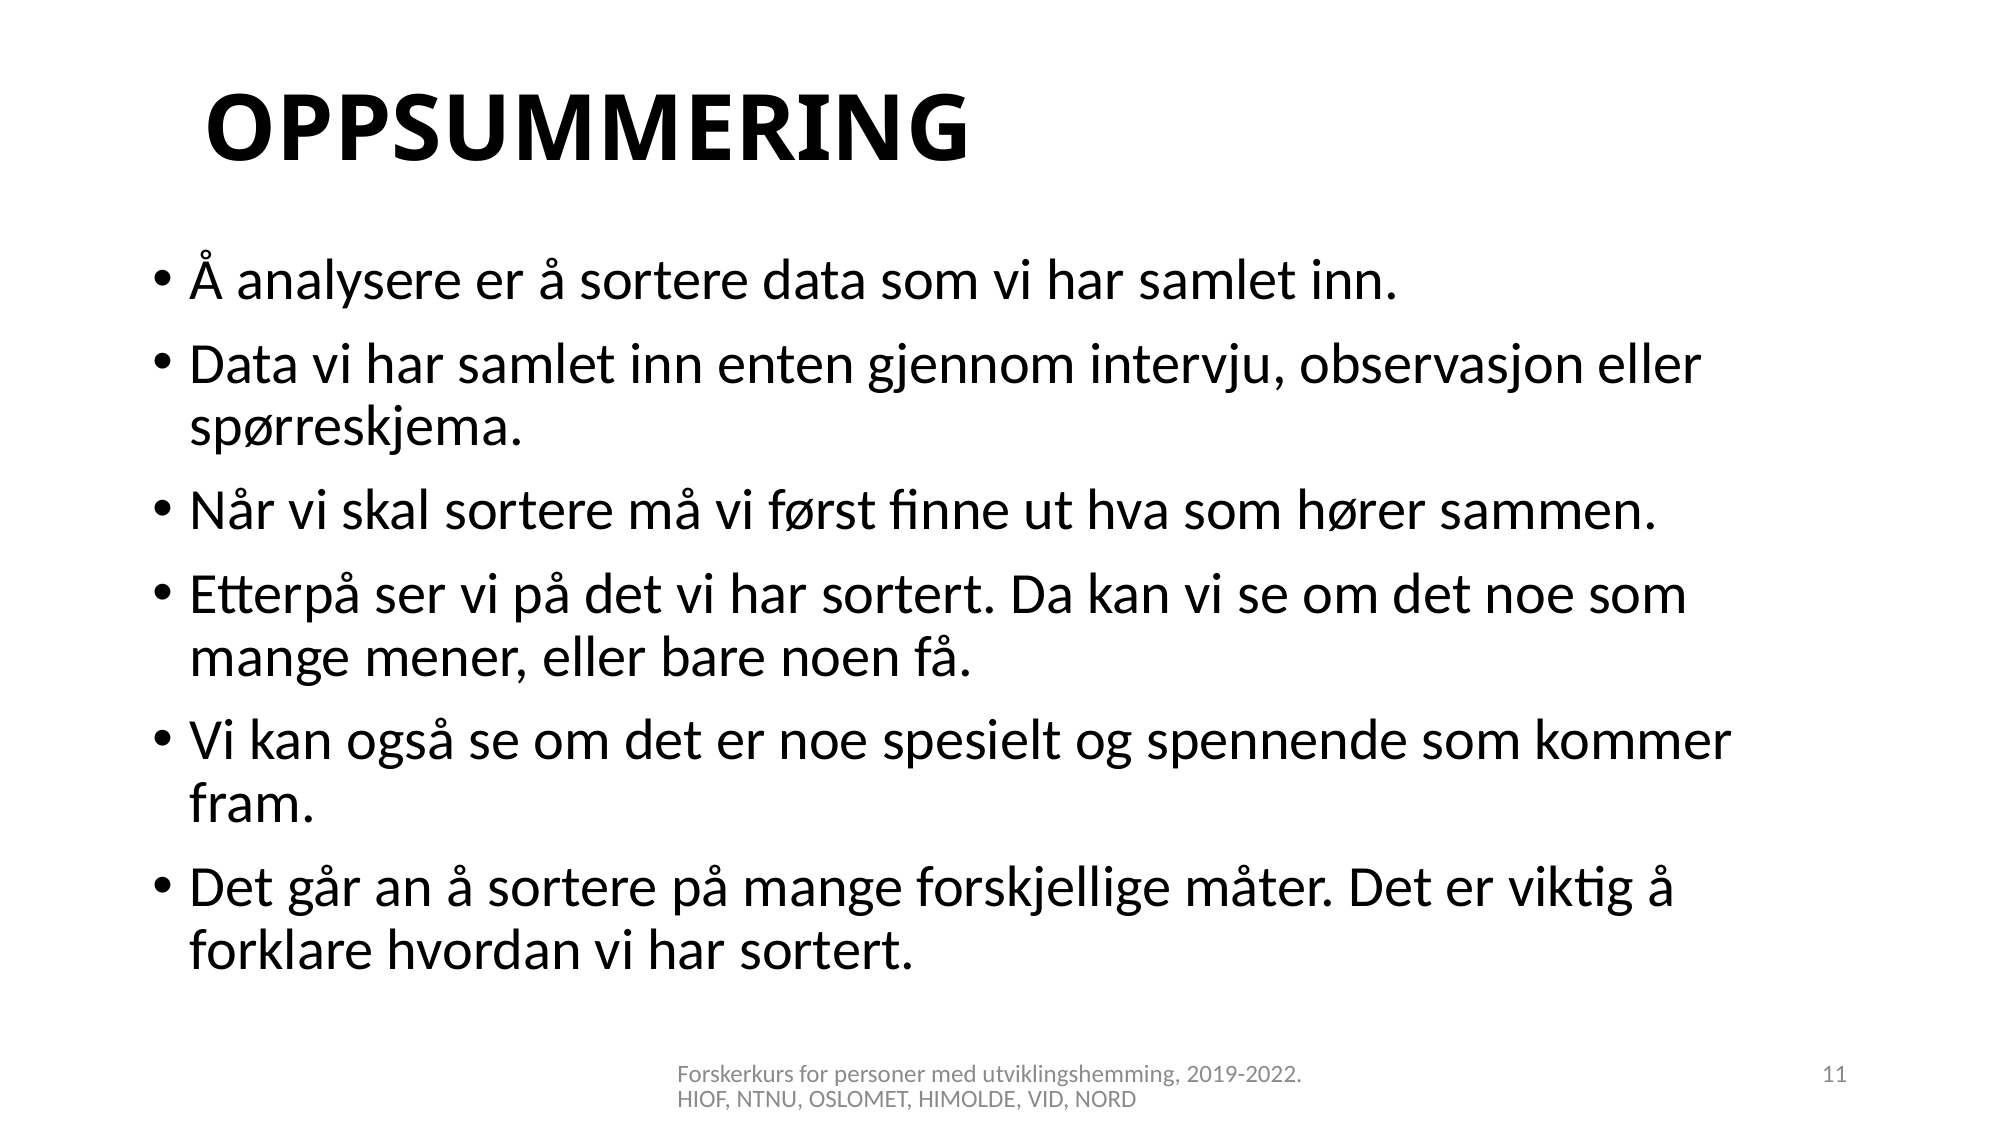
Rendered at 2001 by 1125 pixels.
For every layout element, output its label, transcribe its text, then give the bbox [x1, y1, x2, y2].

title OPPSUMMERING [189, 22, 1173, 240]
footer Forskerkurs for personer med utviklingshemming, 2019-2022. HIOF, NTNU, OSLOMET, HIMOLDE, VID, NORD [662, 1042, 1338, 1103]
list Å analysere er å sortere data som vi har samlet inn. Data vi har samlet inn enten gjennom intervju, observasjon eller spørreskjema. Når vi skal sortere må vi først finne ut hva som hører sammen. Etterpå ser vi på det vi har sortert. Da kan vi se om det noe som mange mener, eller bare noen få. Vi kan også se om det er noe spesielt og spennende som kommer fram. Det går an å sortere på mange forskjellige måter. Det er viktig å forklare hvordan vi har sortert. [137, 241, 1863, 1014]
slide_number 11 [1412, 1042, 1863, 1103]
